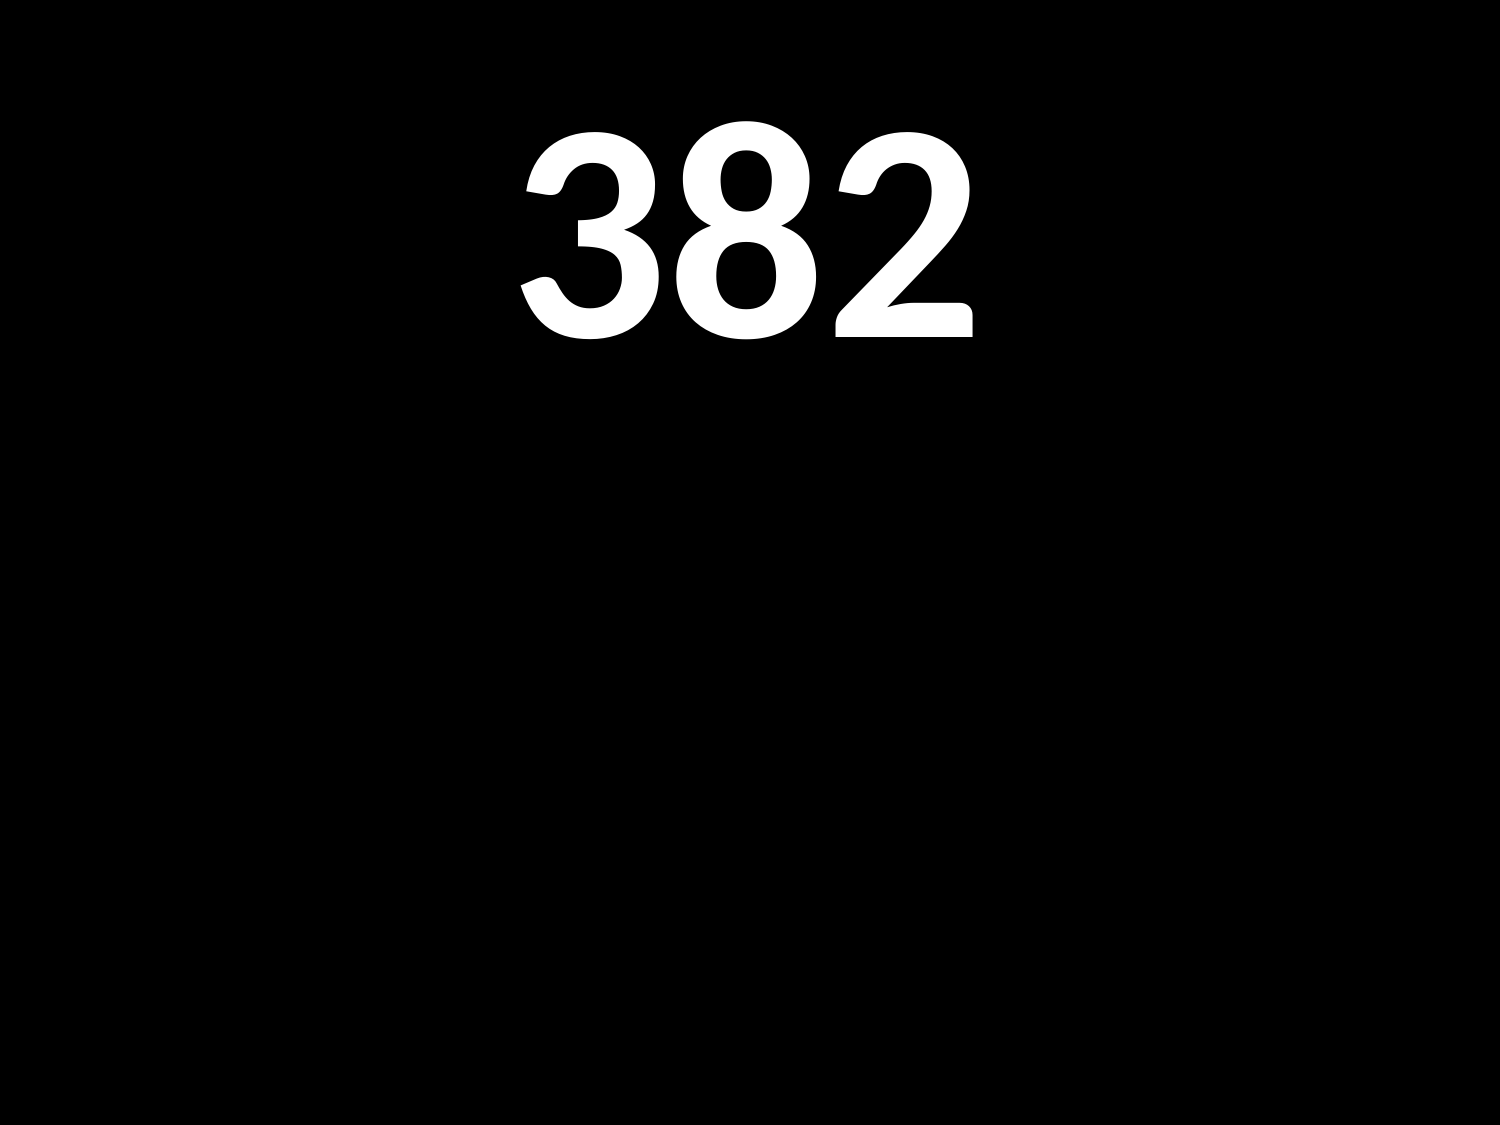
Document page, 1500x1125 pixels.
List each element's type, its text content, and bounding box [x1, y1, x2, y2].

text_box 382 [494, 17, 1000, 408]
